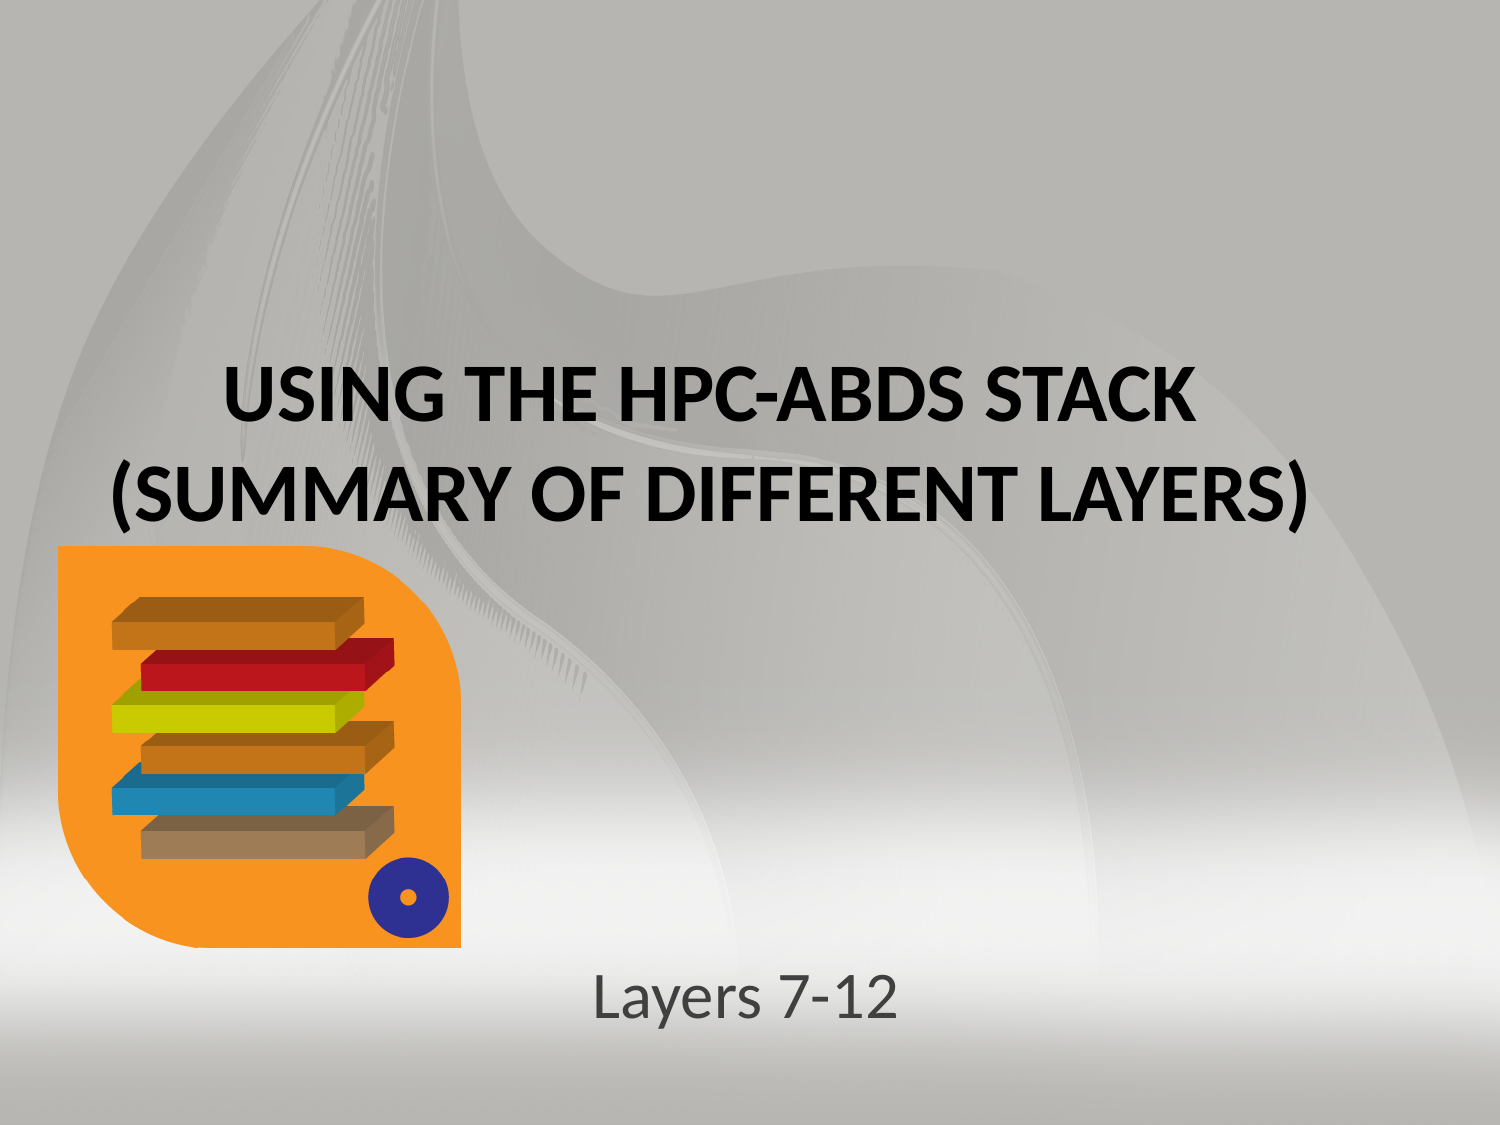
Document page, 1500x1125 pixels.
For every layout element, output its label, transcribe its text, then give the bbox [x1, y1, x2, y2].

list Layers 7-12 [61, 602, 1431, 1040]
title Using the HPC-ABDS Stack (summary of different layers) [72, 330, 1348, 555]
picture [0, 0, 1500, 1125]
